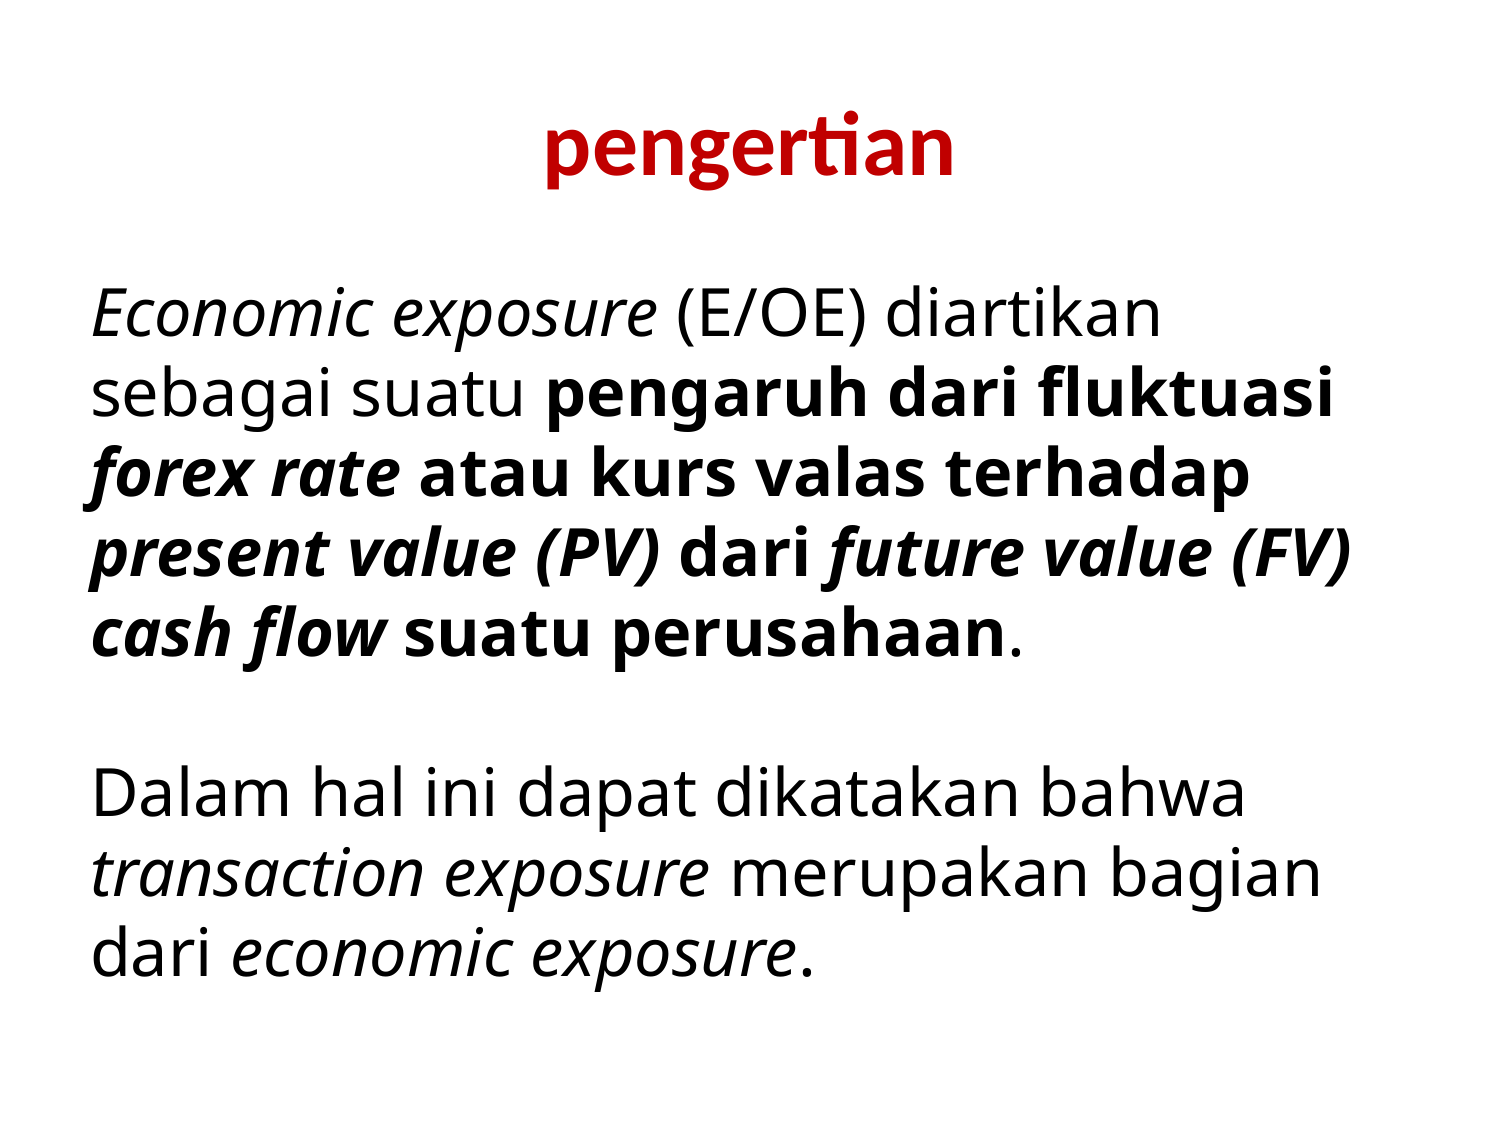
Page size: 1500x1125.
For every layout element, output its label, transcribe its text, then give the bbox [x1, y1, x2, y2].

title pengertian [75, 45, 1425, 233]
list Economic exposure (E/OE) diartikan sebagai suatu pengaruh dari fluktuasi forex rate atau kurs valas terhadap present value (PV) dari future value (FV) cash flow suatu perusahaan. Dalam hal ini dapat dikatakan bahwa transaction exposure merupakan bagian dari economic exposure. [75, 262, 1425, 1005]
